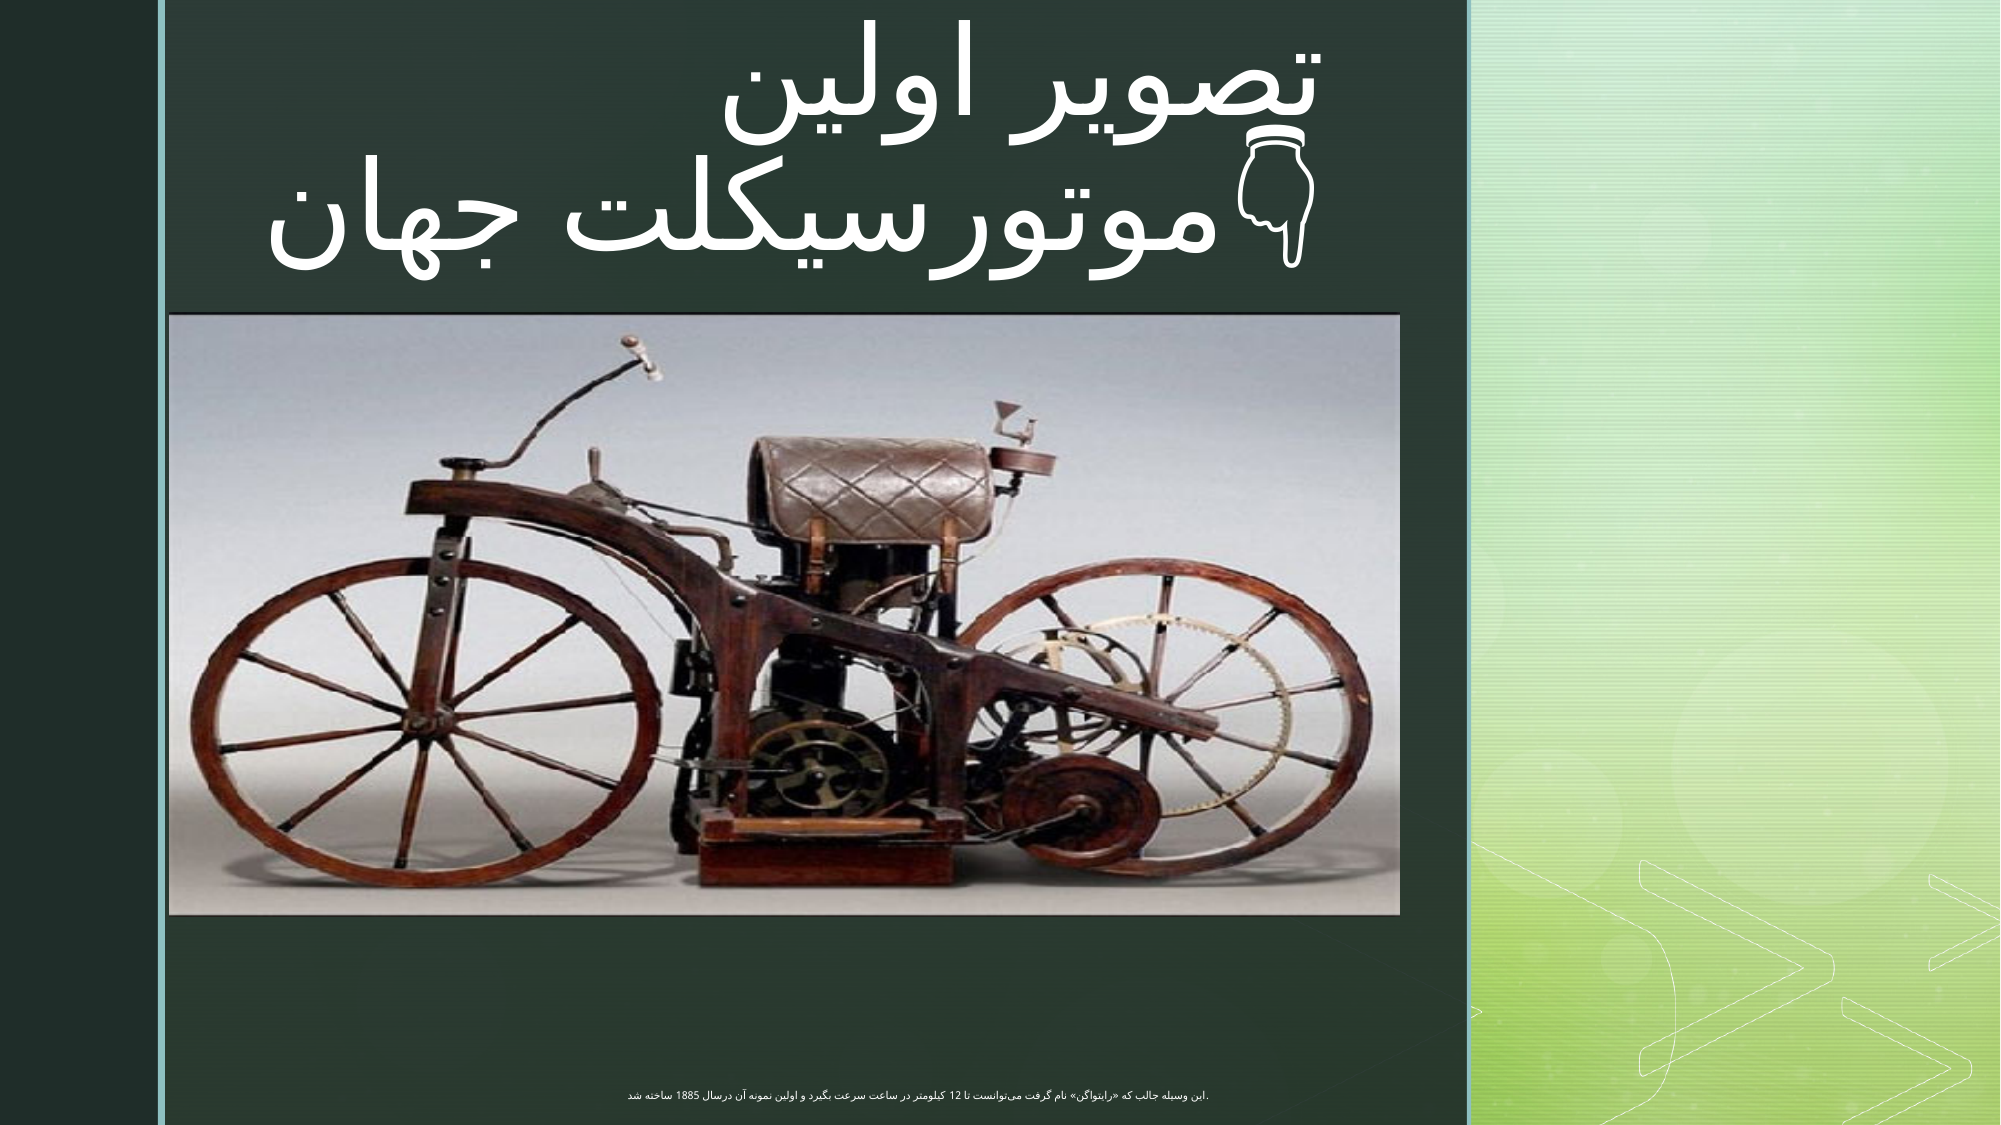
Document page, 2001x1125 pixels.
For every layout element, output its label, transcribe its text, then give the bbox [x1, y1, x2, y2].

picture [1472, 0, 2001, 1125]
picture [169, 312, 1400, 918]
subtitle این وسیله جالب که «رایتواگن» نام گرفت می‌توانست تا 12 کیلومتر در ساعت سرعت بگیرد و اولین نمونه آن درسال 1885 ساخته شد. [345, 934, 1224, 1125]
title تصویر اولین موتورسیکلت جهان👇🏼 [211, 0, 1342, 312]
